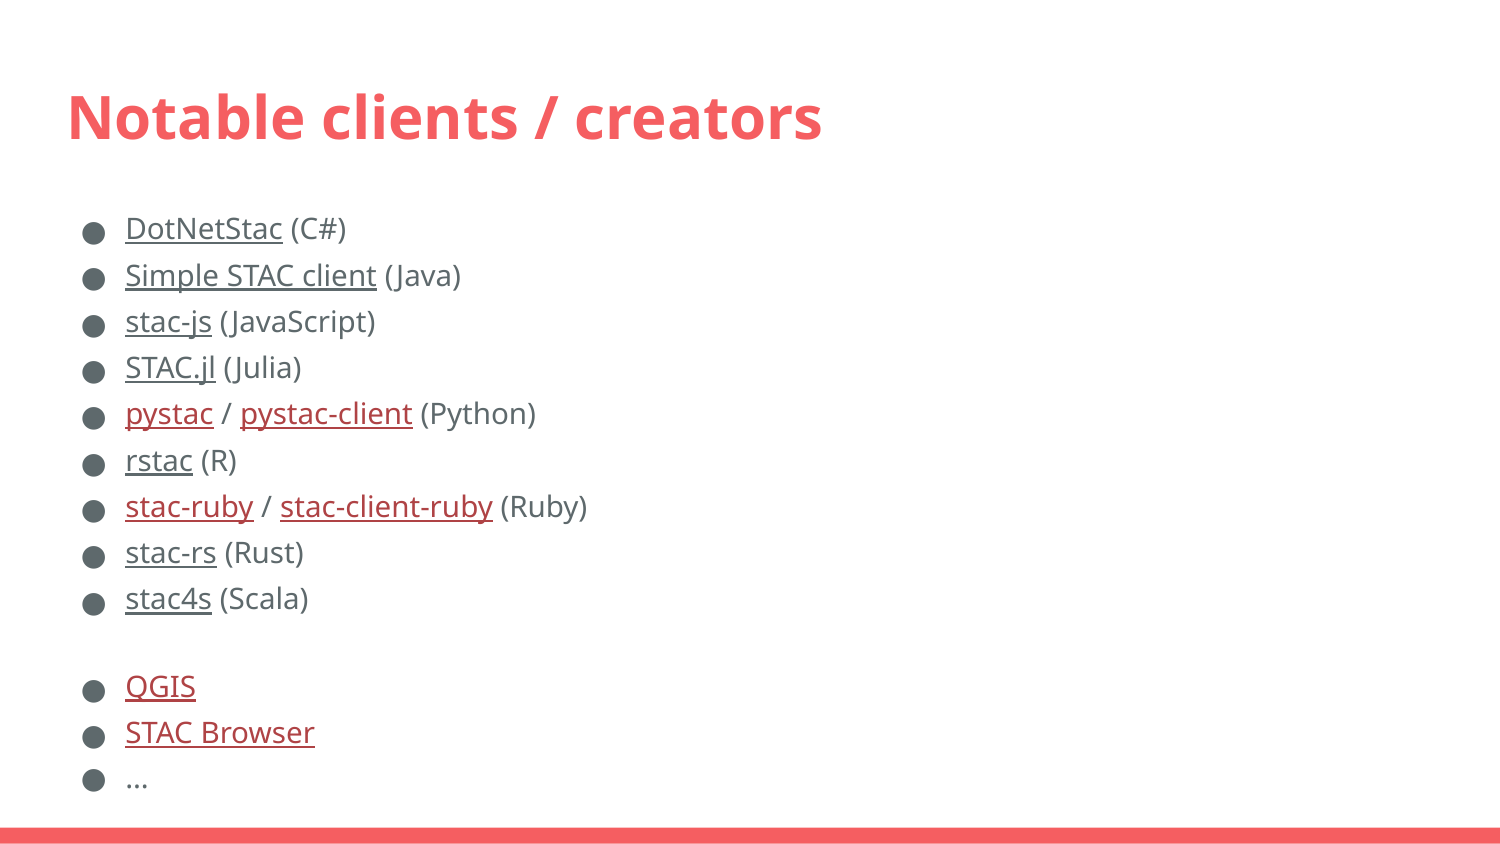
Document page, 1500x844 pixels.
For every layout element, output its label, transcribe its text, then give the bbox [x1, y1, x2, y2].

title Notable clients / creators [51, 64, 1449, 167]
list DotNetStac (C#) Simple STAC client (Java) stac-js (JavaScript) STAC.jl (Julia) pystac / pystac-client (Python) rstac (R) stac-ruby / stac-client-ruby (Ruby) stac-rs (Rust) stac4s (Scala) QGIS STAC Browser … [51, 189, 1449, 812]
